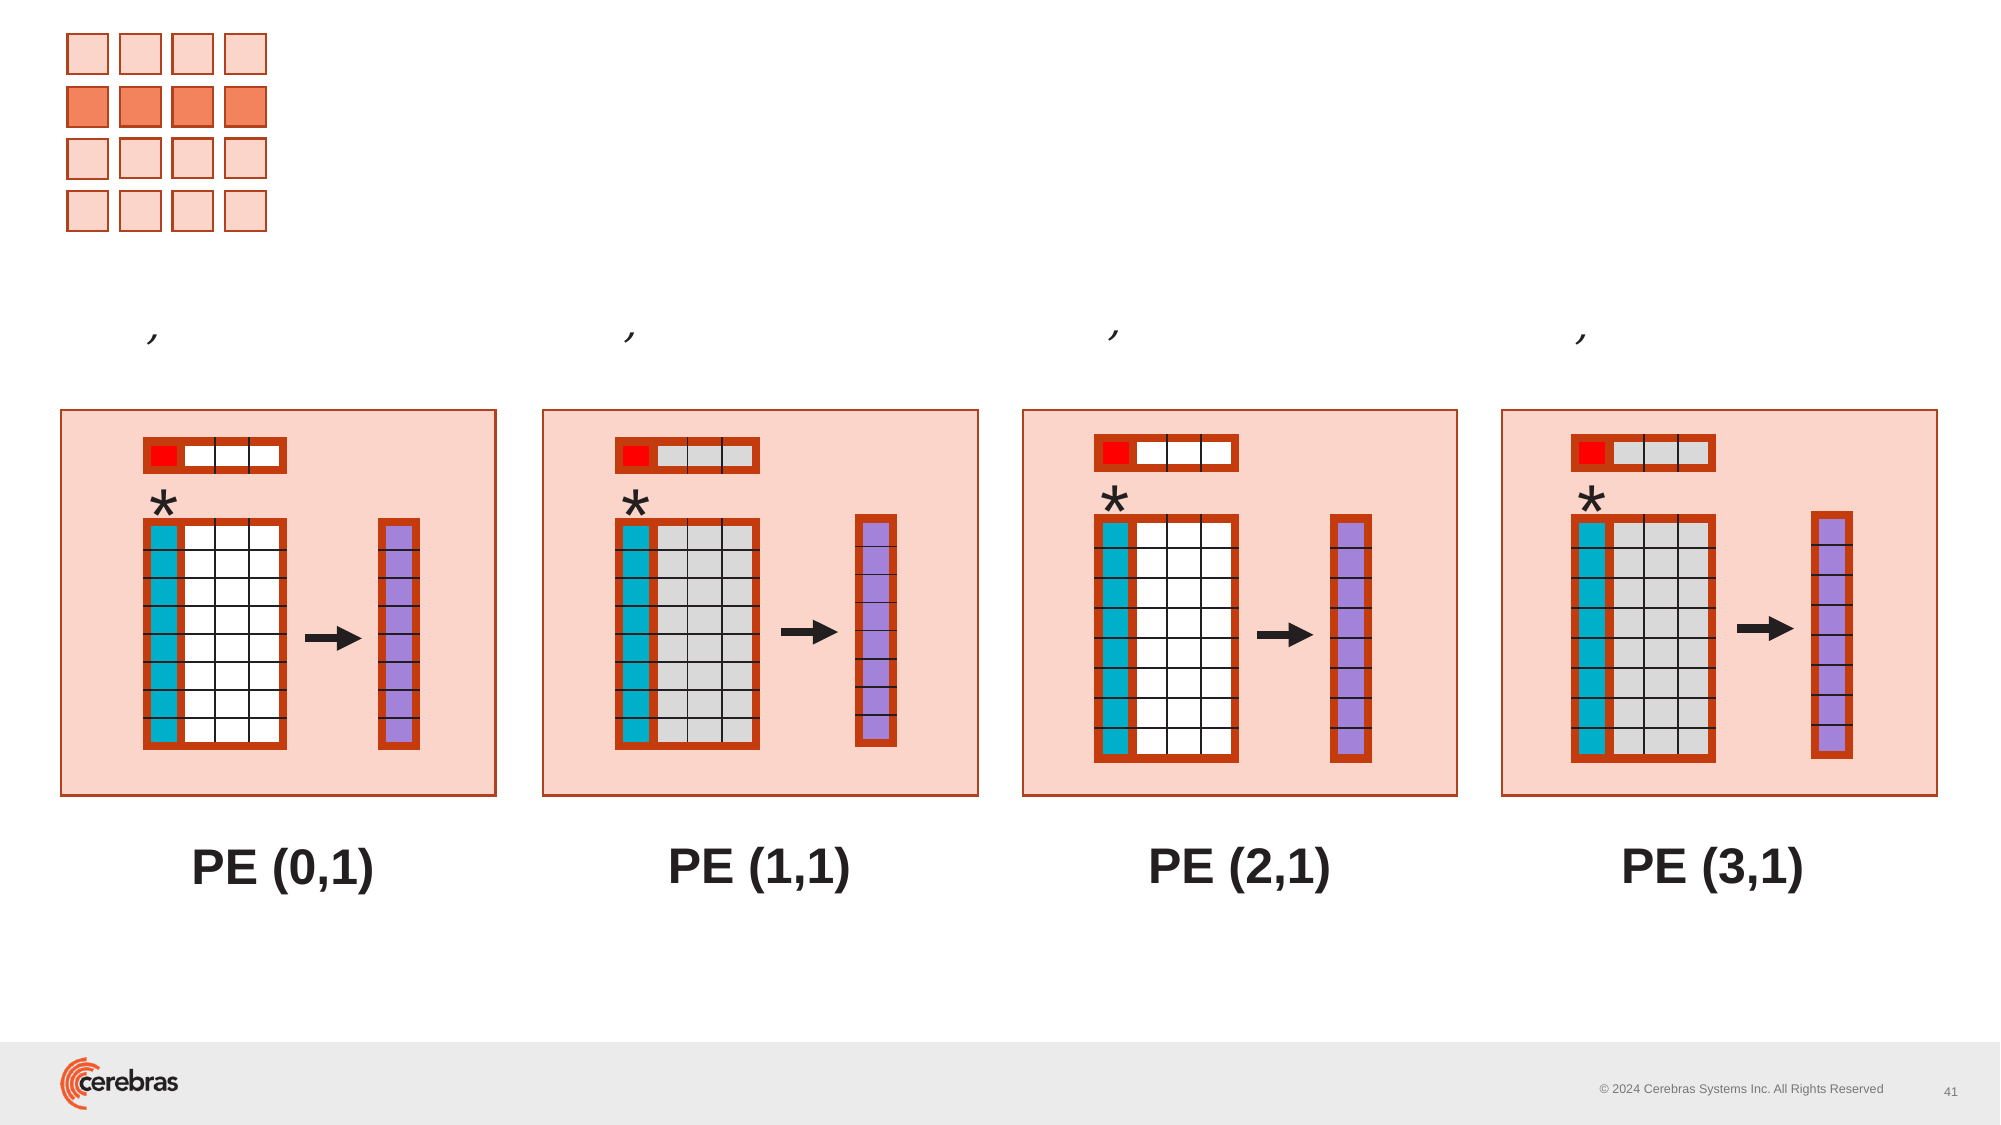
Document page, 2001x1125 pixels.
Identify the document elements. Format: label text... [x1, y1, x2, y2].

table_cell [1614, 639, 1643, 667]
table_cell [250, 719, 279, 742]
table_cell [1614, 549, 1643, 577]
table_cell [1103, 639, 1128, 667]
table_header [688, 526, 721, 549]
table_header [216, 446, 248, 466]
table_header [658, 446, 687, 466]
table_cell [658, 635, 687, 661]
table_cell [863, 688, 889, 714]
table_header [250, 526, 279, 549]
table_cell [863, 716, 889, 739]
table_cell [185, 719, 214, 742]
table_cell [1103, 579, 1128, 607]
table_cell [151, 691, 177, 717]
text_box * [1086, 455, 1146, 561]
table_cell [723, 579, 752, 605]
table_cell [250, 663, 279, 689]
table_cell [1679, 669, 1708, 697]
table_cell [1103, 609, 1128, 637]
table_cell [1614, 579, 1643, 607]
table_cell [1645, 579, 1677, 607]
table_cell [1679, 609, 1708, 637]
table_cell [1679, 579, 1708, 607]
table_cell [151, 564, 177, 577]
table_cell [688, 719, 721, 742]
table_cell [185, 691, 214, 717]
table_cell [185, 663, 214, 689]
table_cell [688, 691, 721, 717]
table_cell [1819, 606, 1845, 634]
table_header [250, 446, 279, 466]
table_cell [1819, 636, 1845, 664]
table_header [623, 446, 649, 459]
table_cell [1103, 561, 1128, 577]
table_cell [863, 547, 889, 574]
table_header [1202, 523, 1231, 547]
table_header [1338, 523, 1364, 547]
table_header [185, 446, 214, 466]
table_cell [688, 579, 721, 605]
table_cell [1338, 669, 1364, 697]
table_cell [151, 579, 177, 605]
table_cell [1338, 639, 1364, 667]
table_cell [1338, 729, 1364, 754]
table_cell [1614, 729, 1643, 754]
table_cell [1679, 729, 1708, 754]
table_header [1579, 442, 1605, 455]
text_box PE (1,1) [653, 826, 867, 901]
text_box PE (3,1) [1606, 826, 1820, 901]
table_cell [1579, 699, 1605, 727]
table_cell [1202, 729, 1231, 754]
table_cell [723, 635, 752, 661]
table_cell [1137, 639, 1166, 667]
table_cell [658, 719, 687, 742]
table_cell [151, 719, 177, 742]
table_header [216, 526, 248, 549]
table_cell [623, 564, 649, 577]
table_cell [1579, 729, 1605, 754]
table_cell [1103, 699, 1128, 727]
table_cell [723, 607, 752, 633]
picture [60, 1057, 178, 1110]
table_cell [863, 603, 889, 630]
table_cell [1137, 609, 1166, 637]
table_cell [1202, 579, 1231, 607]
table_header [1645, 523, 1677, 547]
table_cell [1579, 579, 1605, 607]
table_cell [216, 691, 248, 717]
table_header [1645, 442, 1677, 464]
table_cell [386, 663, 412, 689]
table_cell [1645, 729, 1677, 754]
table_cell [658, 691, 687, 717]
table_cell [151, 635, 177, 661]
table_header [1202, 442, 1231, 464]
table_cell [1579, 561, 1605, 577]
table_cell [623, 607, 649, 633]
text_box * [1563, 455, 1623, 561]
table_cell [1103, 729, 1128, 754]
table_cell [1819, 546, 1845, 574]
table_cell [185, 579, 214, 605]
table_cell [1338, 579, 1364, 607]
table_cell [386, 607, 412, 633]
table_header [1103, 442, 1129, 455]
table_cell [1819, 726, 1845, 751]
table_cell [1819, 666, 1845, 694]
table_cell [688, 551, 721, 577]
table_cell [723, 551, 752, 577]
table_header [723, 526, 752, 549]
table_cell [1137, 579, 1166, 607]
table_cell [216, 635, 248, 661]
table_header [863, 523, 889, 546]
table_cell [216, 719, 248, 742]
table_header [1819, 519, 1845, 544]
table_cell [723, 691, 752, 717]
table_cell [623, 663, 649, 689]
text_box * [134, 459, 194, 564]
table_cell [1645, 609, 1677, 637]
table_cell [1338, 609, 1364, 637]
table_header [1146, 523, 1166, 547]
text_box [542, 409, 979, 797]
table_cell [250, 607, 279, 633]
table_cell [1338, 549, 1364, 577]
table_cell [1168, 729, 1200, 754]
table_cell [1202, 669, 1231, 697]
table_cell [1679, 549, 1708, 577]
table_cell [386, 719, 412, 742]
table_cell [863, 631, 889, 658]
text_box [67, 34, 266, 232]
table_cell [658, 579, 687, 605]
text_box PE (0,1) [176, 826, 390, 902]
table_cell [250, 635, 279, 661]
text_box [1501, 409, 1938, 797]
table_cell [250, 579, 279, 605]
table_header [1623, 523, 1643, 547]
table_cell [623, 691, 649, 717]
table_cell [1614, 699, 1643, 727]
table_cell [1137, 729, 1166, 754]
table_cell [1819, 696, 1845, 724]
table_cell [185, 635, 214, 661]
table_cell [185, 551, 214, 577]
table_header [1168, 442, 1200, 464]
table_cell [250, 691, 279, 717]
table_cell [1202, 549, 1231, 577]
table_cell [1819, 576, 1845, 604]
table_cell [1202, 609, 1231, 637]
table_cell [1679, 699, 1708, 727]
text_box [1022, 409, 1458, 797]
table_cell [1614, 609, 1643, 637]
table_cell [386, 551, 412, 577]
table_cell [216, 607, 248, 633]
table_cell [688, 635, 721, 661]
table_header [688, 446, 721, 466]
table_cell [1168, 609, 1200, 637]
table_cell [1168, 639, 1200, 667]
table_cell [1679, 639, 1708, 667]
table_cell [723, 663, 752, 689]
slide_number 41 [1853, 1077, 1974, 1106]
table_cell [623, 579, 649, 605]
table_cell [863, 660, 889, 686]
table_cell [1645, 699, 1677, 727]
table_cell [723, 719, 752, 742]
table_cell [688, 607, 721, 633]
table_cell [623, 719, 649, 742]
table_cell [1645, 669, 1677, 697]
table_cell [1614, 669, 1643, 697]
table_header [1679, 442, 1708, 464]
text_box PE (2,1) [1133, 826, 1347, 901]
table_cell [1202, 639, 1231, 667]
table_cell [1168, 549, 1200, 577]
table_cell [1168, 669, 1200, 697]
table_cell [386, 579, 412, 605]
table_cell [1579, 639, 1605, 667]
text_box * [607, 459, 667, 564]
table_cell [1338, 699, 1364, 727]
table_cell [216, 663, 248, 689]
table_cell [386, 691, 412, 717]
table_cell [658, 663, 687, 689]
table_cell [1168, 579, 1200, 607]
table_header [151, 446, 177, 459]
table_cell [1137, 669, 1166, 697]
table_cell [863, 575, 889, 602]
text_box [60, 409, 497, 797]
table_cell [386, 635, 412, 661]
table_cell [1103, 669, 1128, 697]
table_cell [1202, 699, 1231, 727]
table_cell [1645, 639, 1677, 667]
table_cell [688, 663, 721, 689]
table_cell [1579, 609, 1605, 637]
table_header [1137, 442, 1166, 464]
table_cell [151, 663, 177, 689]
table_cell [216, 551, 248, 577]
table_cell [1168, 699, 1200, 727]
table_cell [658, 607, 687, 633]
table_header [194, 526, 214, 549]
table_cell [250, 551, 279, 577]
table_cell [1137, 699, 1166, 727]
table_header [1679, 523, 1708, 547]
table_header [667, 526, 687, 549]
table_header [1168, 523, 1200, 547]
table_cell [185, 607, 214, 633]
table_cell [623, 635, 649, 661]
table_cell [216, 579, 248, 605]
table_cell [1645, 549, 1677, 577]
table_cell [1579, 669, 1605, 697]
table_header [386, 526, 412, 549]
table_header [1614, 442, 1643, 464]
table_cell [1137, 549, 1166, 577]
table_cell [151, 607, 177, 633]
table_cell [658, 551, 687, 577]
table_header [723, 446, 752, 466]
